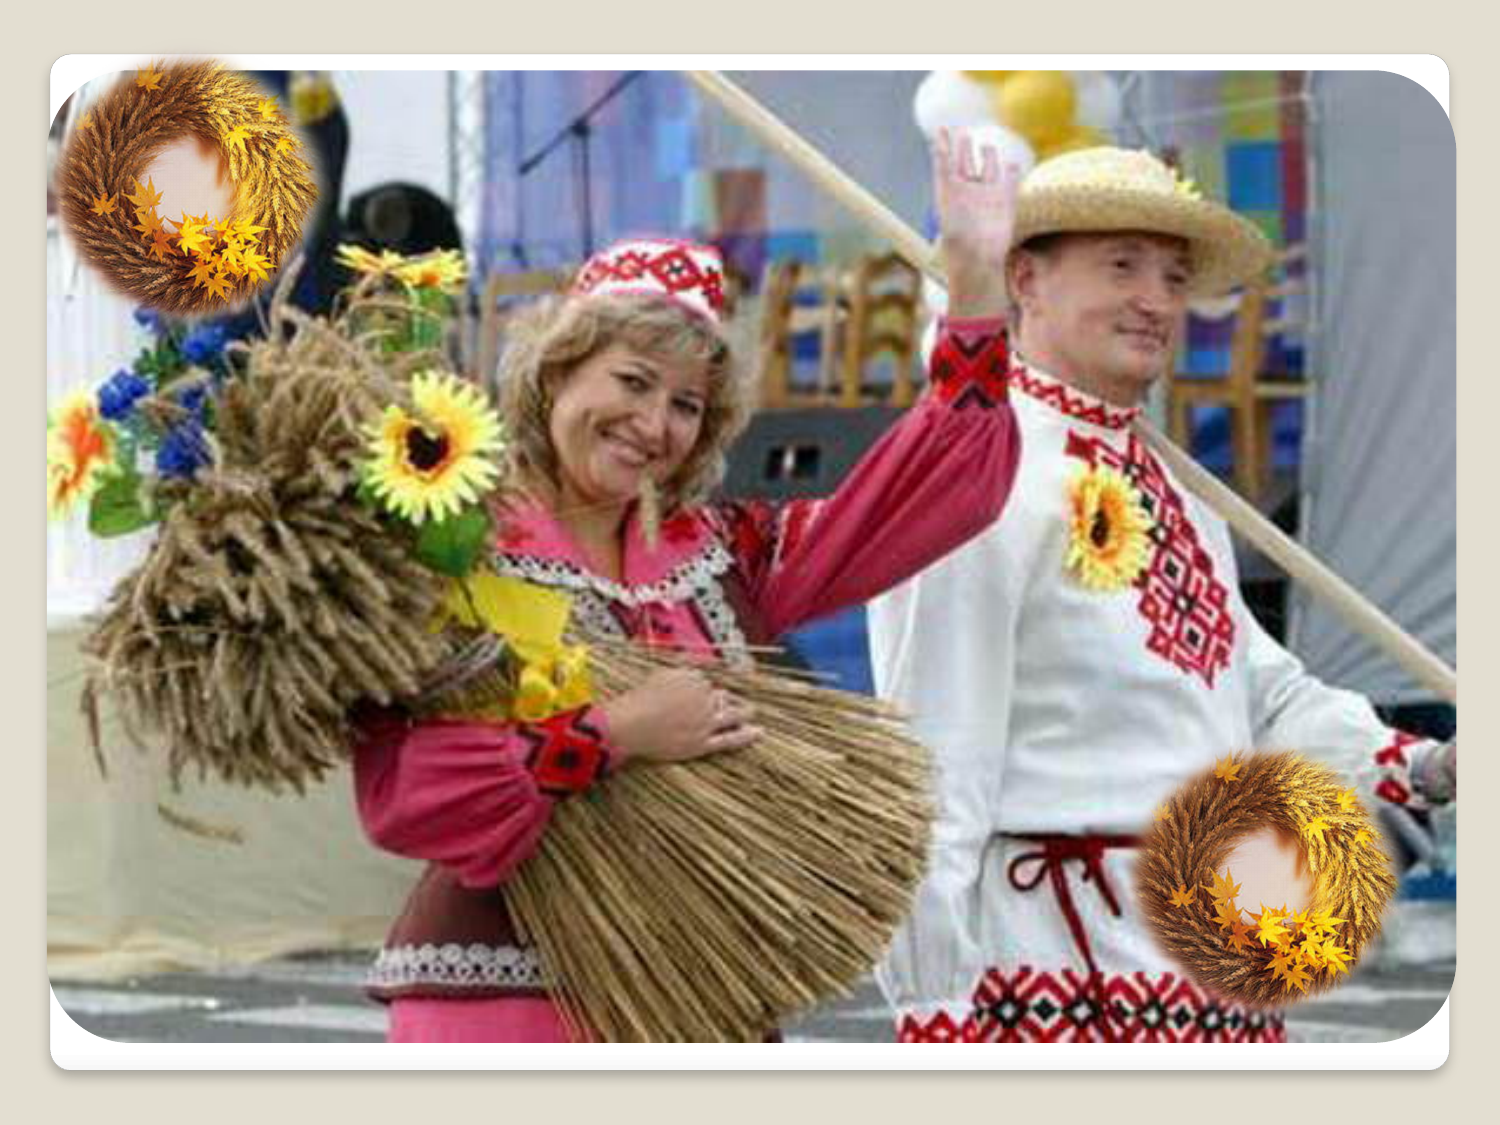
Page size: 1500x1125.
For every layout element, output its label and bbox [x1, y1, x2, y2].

picture [34, 34, 1457, 1044]
